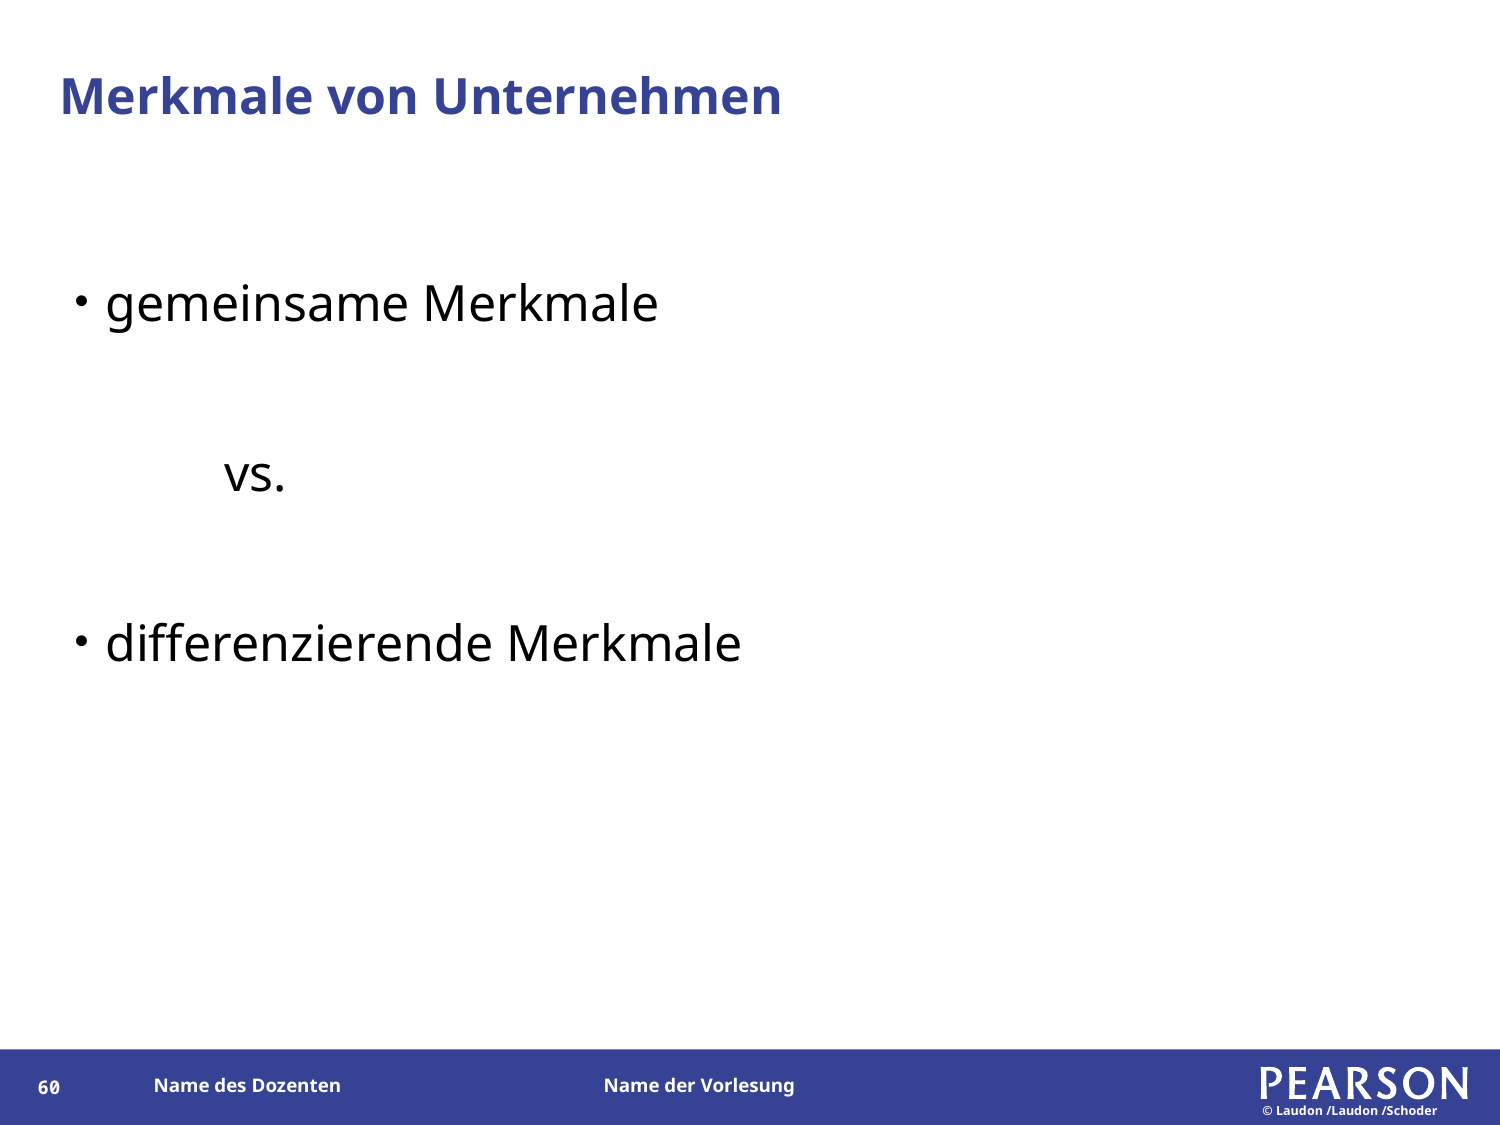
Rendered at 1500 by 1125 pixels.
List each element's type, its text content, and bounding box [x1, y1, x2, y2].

title Merkmale von Unternehmen [59, 64, 1410, 213]
slide_number 59 [22, 1067, 136, 1098]
list gemeinsame Merkmale vs. differenzierende Merkmale [59, 263, 1410, 1017]
